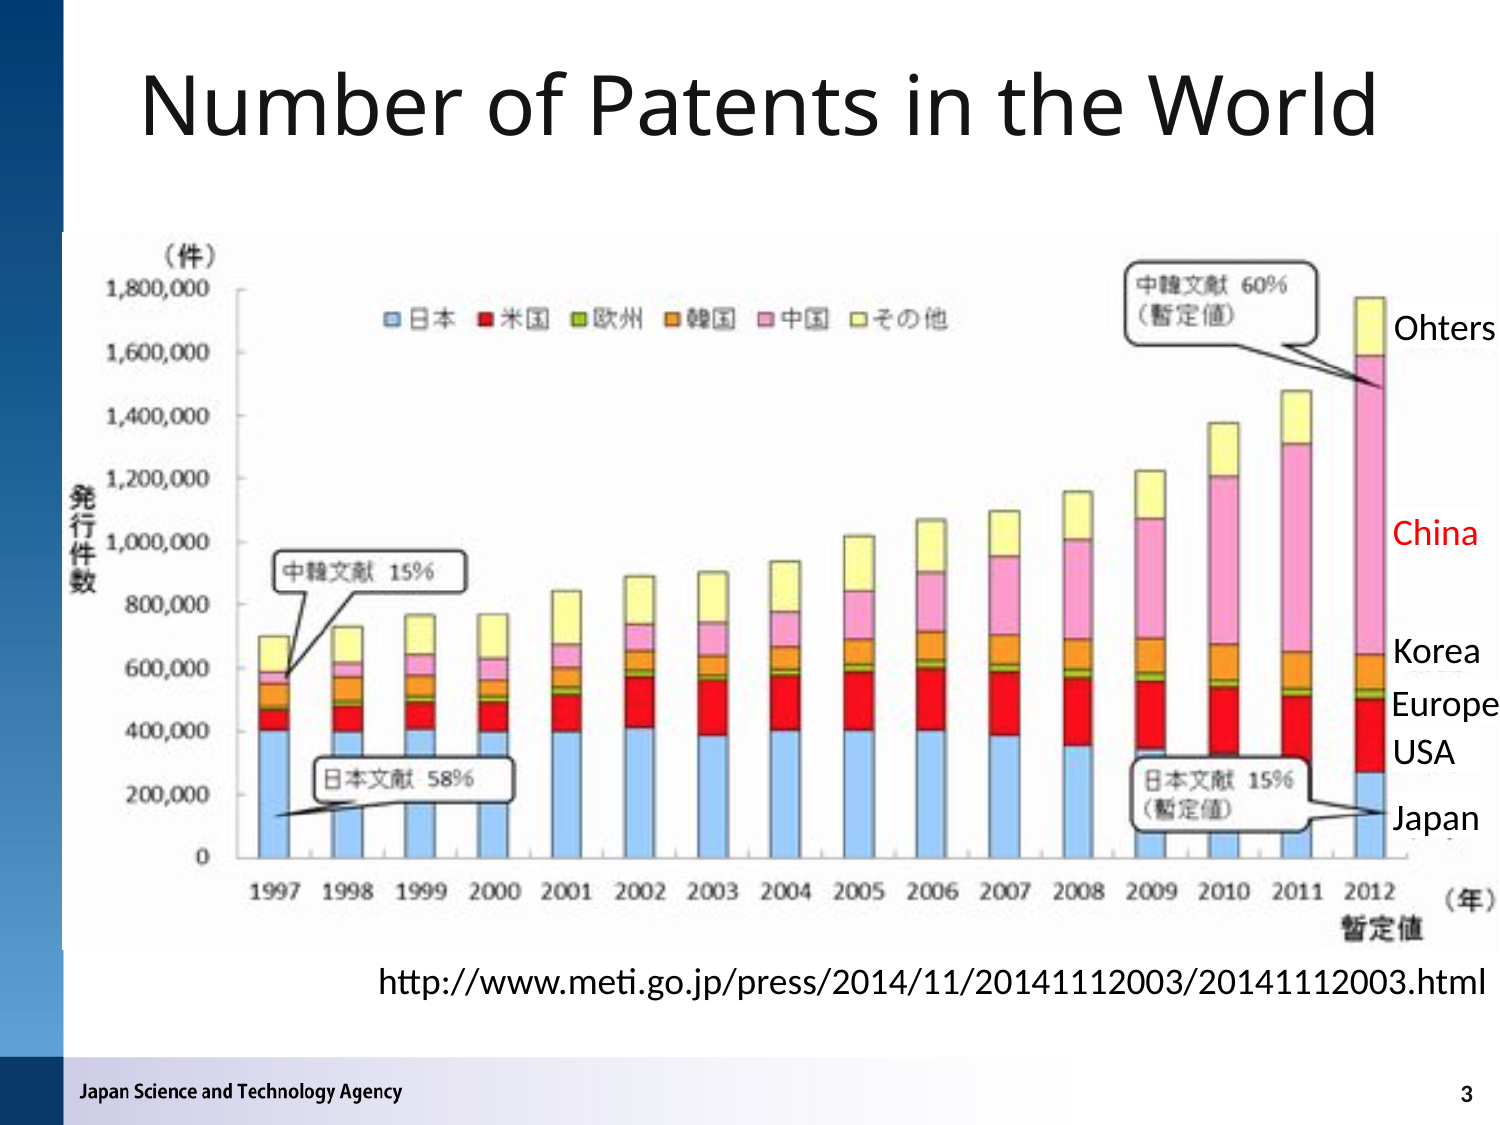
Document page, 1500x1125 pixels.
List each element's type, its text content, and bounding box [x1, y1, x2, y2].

slide_number 3 [1421, 1062, 1489, 1123]
text_box http://www.meti.go.jp/press/2014/11/20141112003/20141112003.html [2, 949, 1500, 1010]
title Number of Patents in the World [95, 54, 1425, 150]
picture [0, 0, 1500, 1125]
